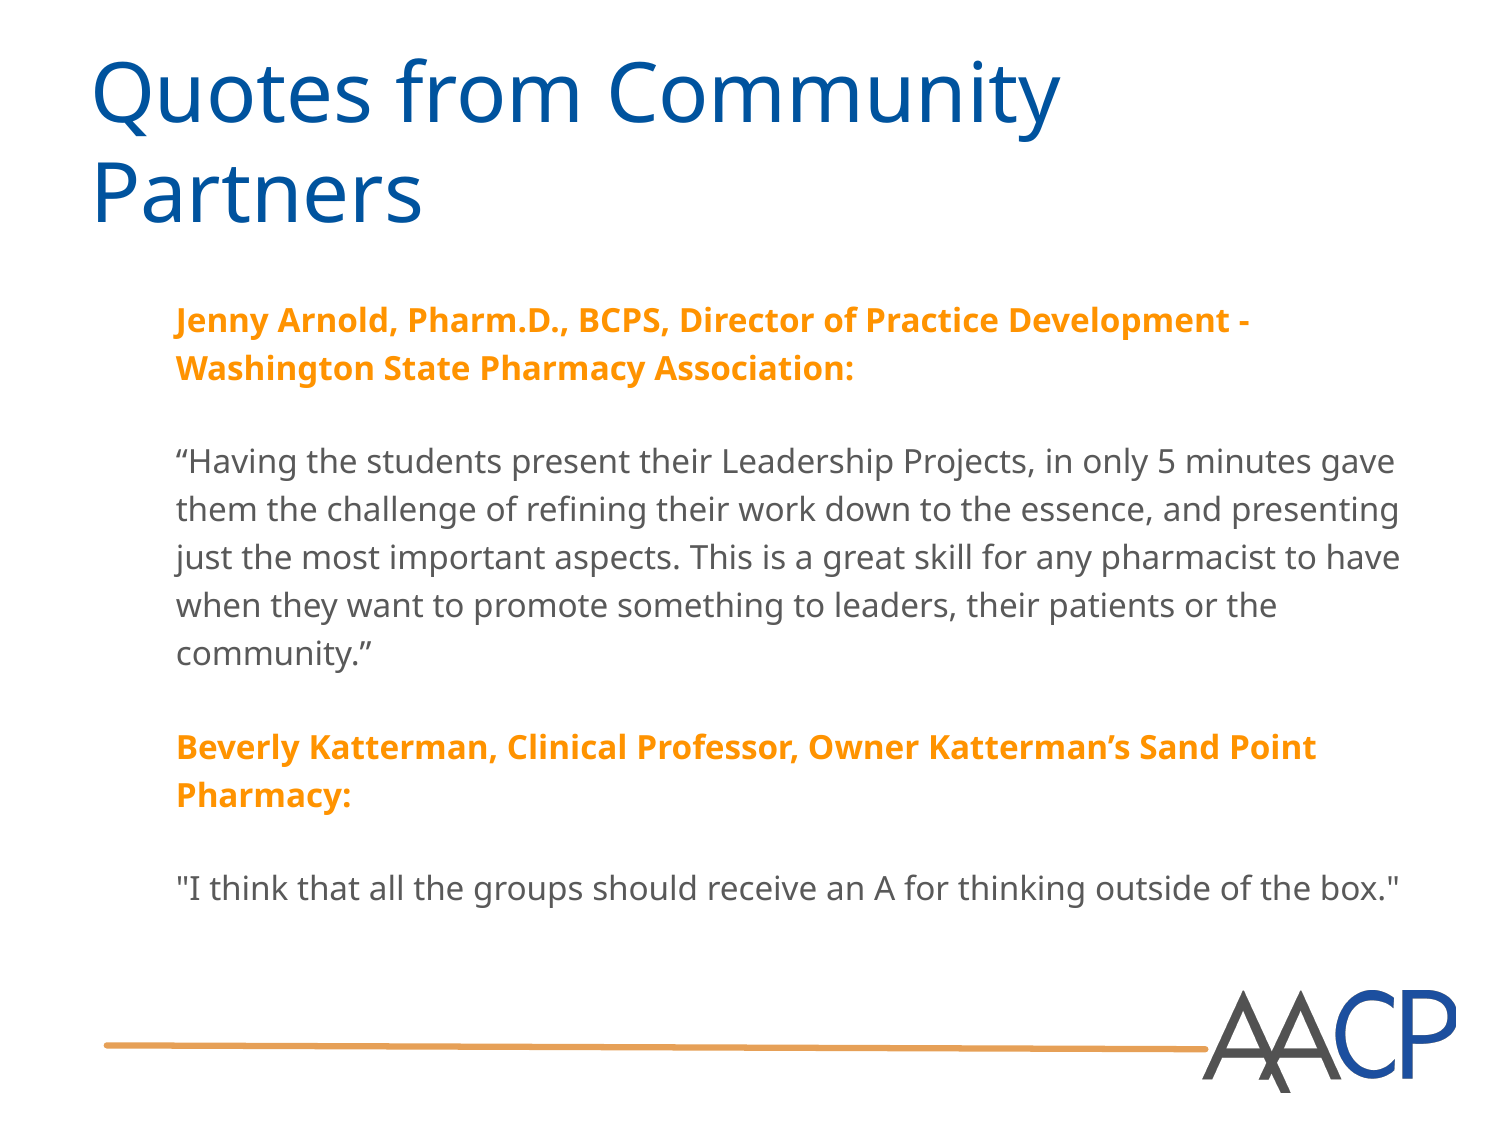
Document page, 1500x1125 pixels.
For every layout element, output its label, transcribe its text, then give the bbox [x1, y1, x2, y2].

picture [1202, 990, 1456, 1093]
title Quotes from Community Partners [75, 45, 1425, 233]
list Jenny Arnold, Pharm.D., BCPS, Director of Practice Development - Washington State Pharmacy Association: “Having the students present their Leadership Projects, in only 5 minutes gave them the challenge of refining their work down to the essence, and presenting just the most important aspects. This is a great skill for any pharmacist to have when they want to promote something to leaders, their patients or the community.” Beverly Katterman, Clinical Professor, Owner Katterman’s Sand Point Pharmacy: "I think that all the groups should receive an A for thinking outside of the box." [160, 275, 1433, 1019]
